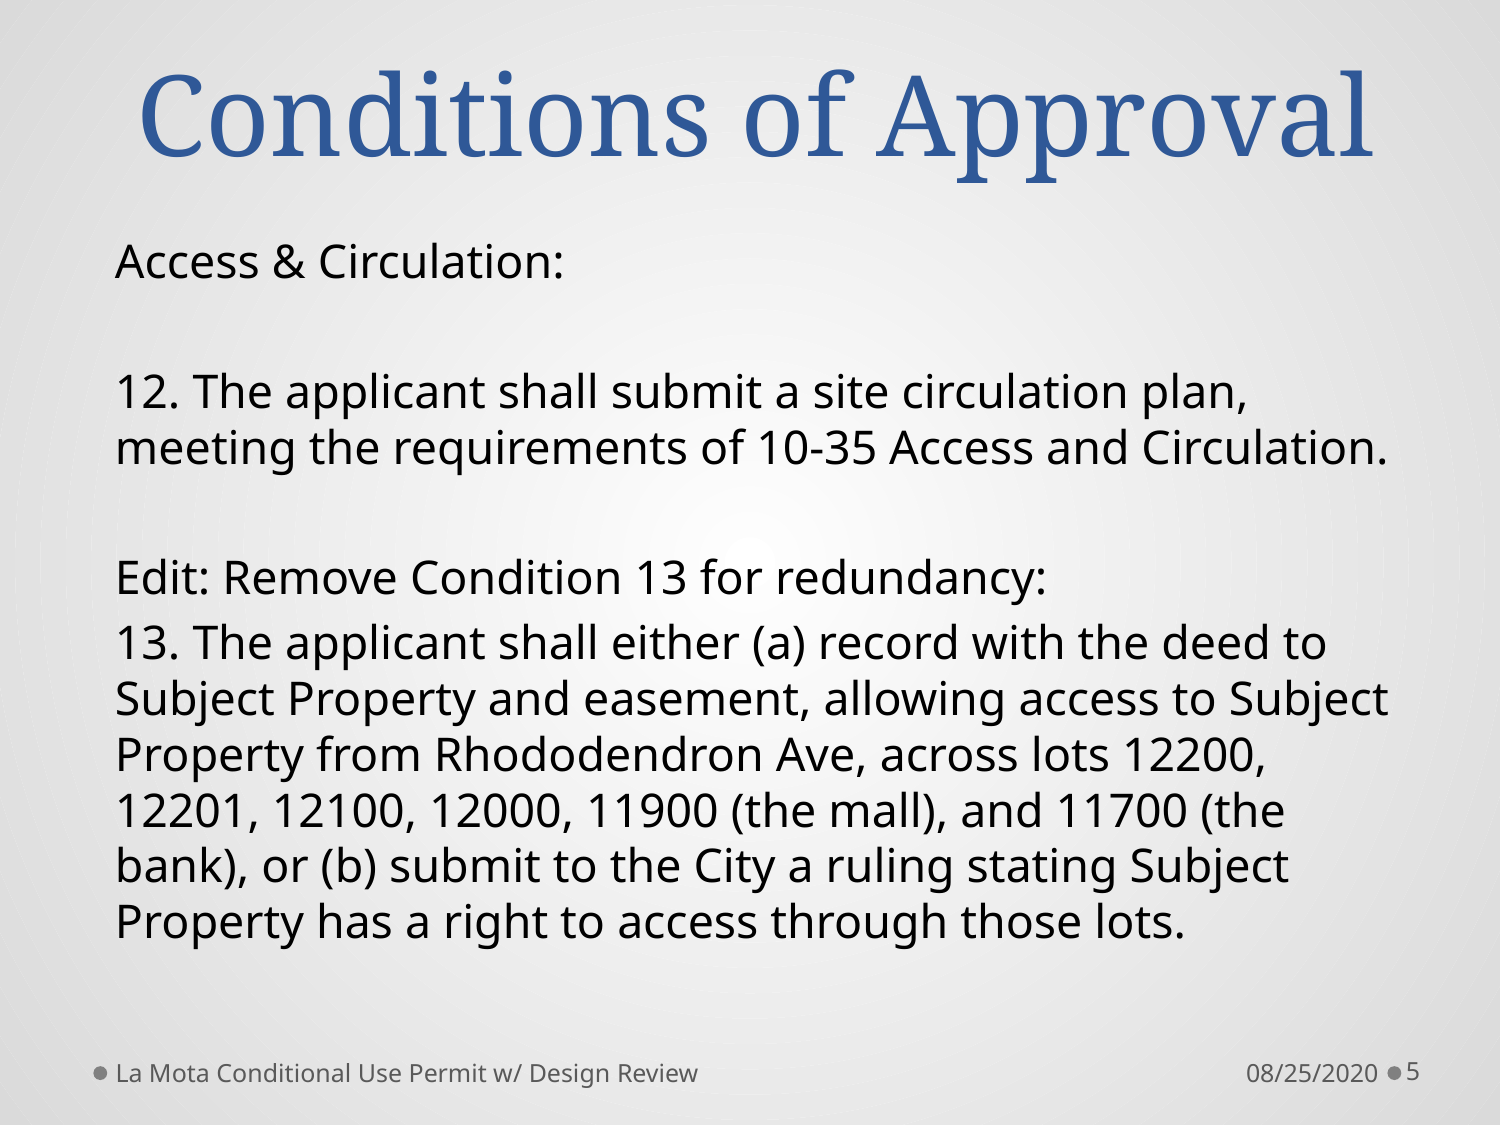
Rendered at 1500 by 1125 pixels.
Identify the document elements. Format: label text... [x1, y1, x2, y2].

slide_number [1043, 1042, 1386, 1103]
list Access & Circulation: 12. The applicant shall submit a site circulation plan, meeting the requirements of 10-35 Access and Circulation. Edit: Remove Condition 13 for redundancy: 13. The applicant shall either (a) record with the deed to Subject Property and easement, allowing access to Subject Property from Rhododendron Ave, across lots 12200, 12201, 12100, 12000, 11900 (the mall), and 11700 (the bank), or (b) submit to the City a ruling stating Subject Property has a right to access through those lots. [99, 224, 1413, 975]
title Conditions of Approval [81, 24, 1432, 187]
footer La Mota Conditional Use Permit w/ Design Review [108, 1042, 738, 1103]
slide_number 5 [1401, 1042, 1494, 1103]
